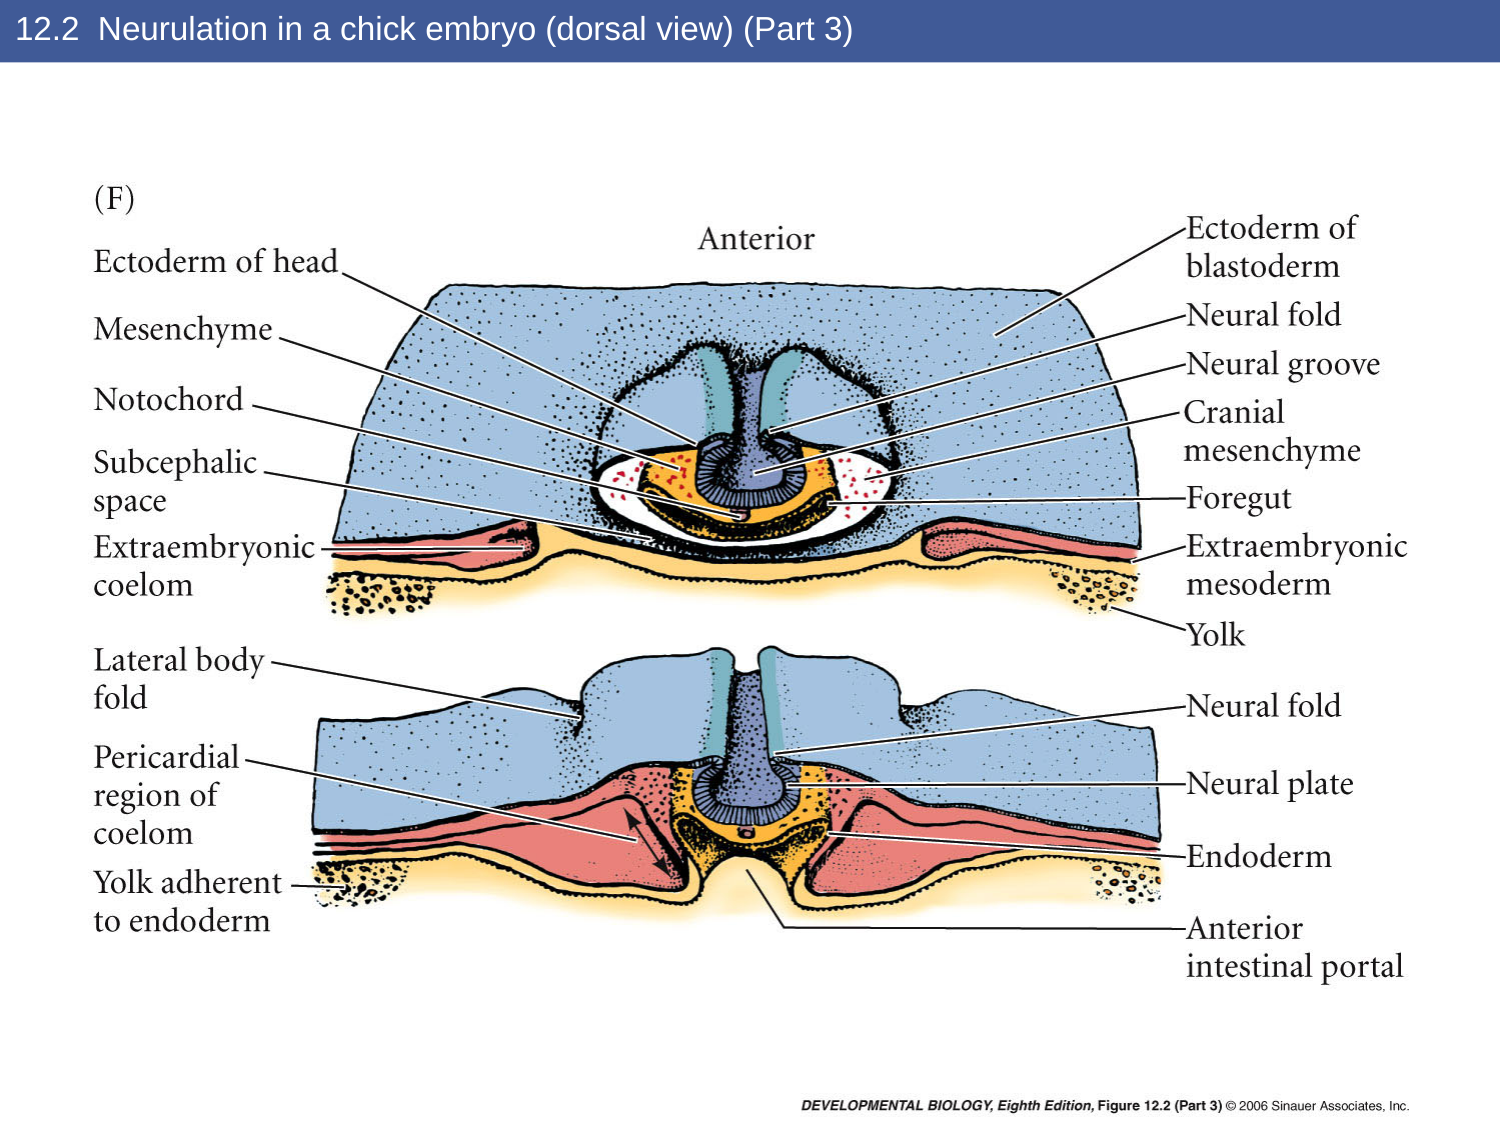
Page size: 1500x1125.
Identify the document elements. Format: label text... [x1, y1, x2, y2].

picture [72, 108, 1428, 1125]
title 12.2 Neurulation in a chick embryo (dorsal view) (Part 3) [0, 0, 1500, 63]
